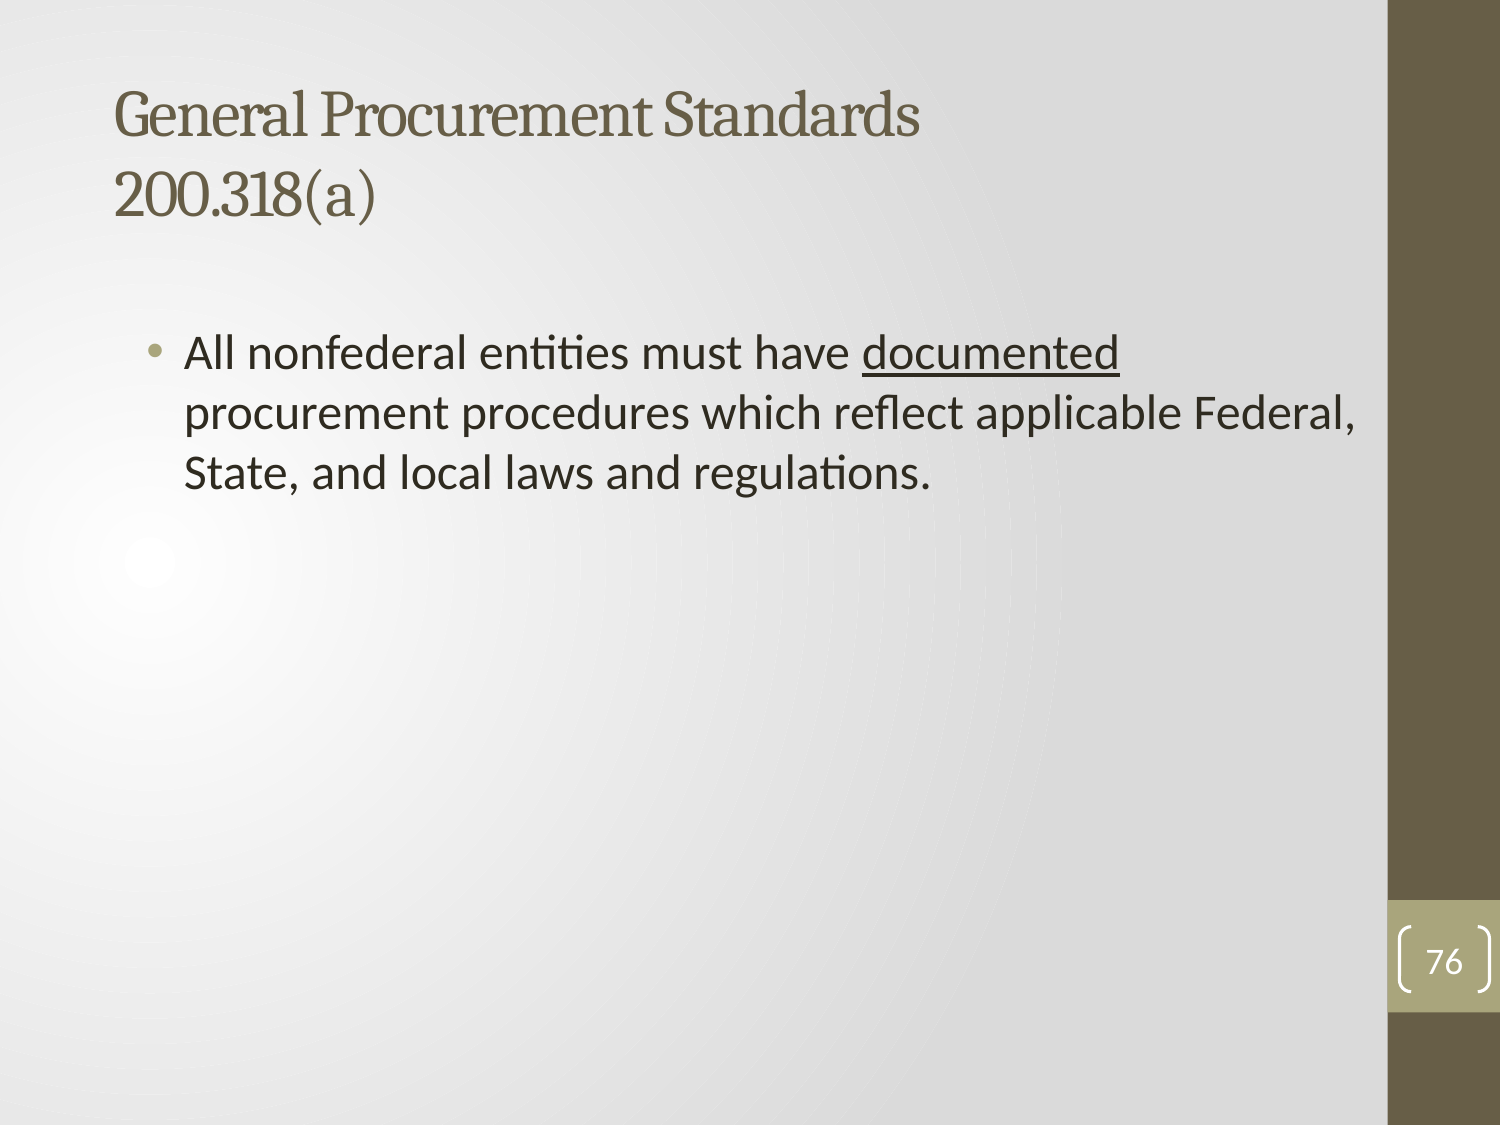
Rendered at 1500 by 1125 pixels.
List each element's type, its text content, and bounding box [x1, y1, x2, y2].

title General Procurement Standards 200.318(a) [99, 87, 1500, 212]
slide_number 76 [1397, 925, 1492, 994]
list All nonfederal entities must have documented procurement procedures which reflect applicable Federal, State, and local laws and regulations. [112, 312, 1388, 950]
